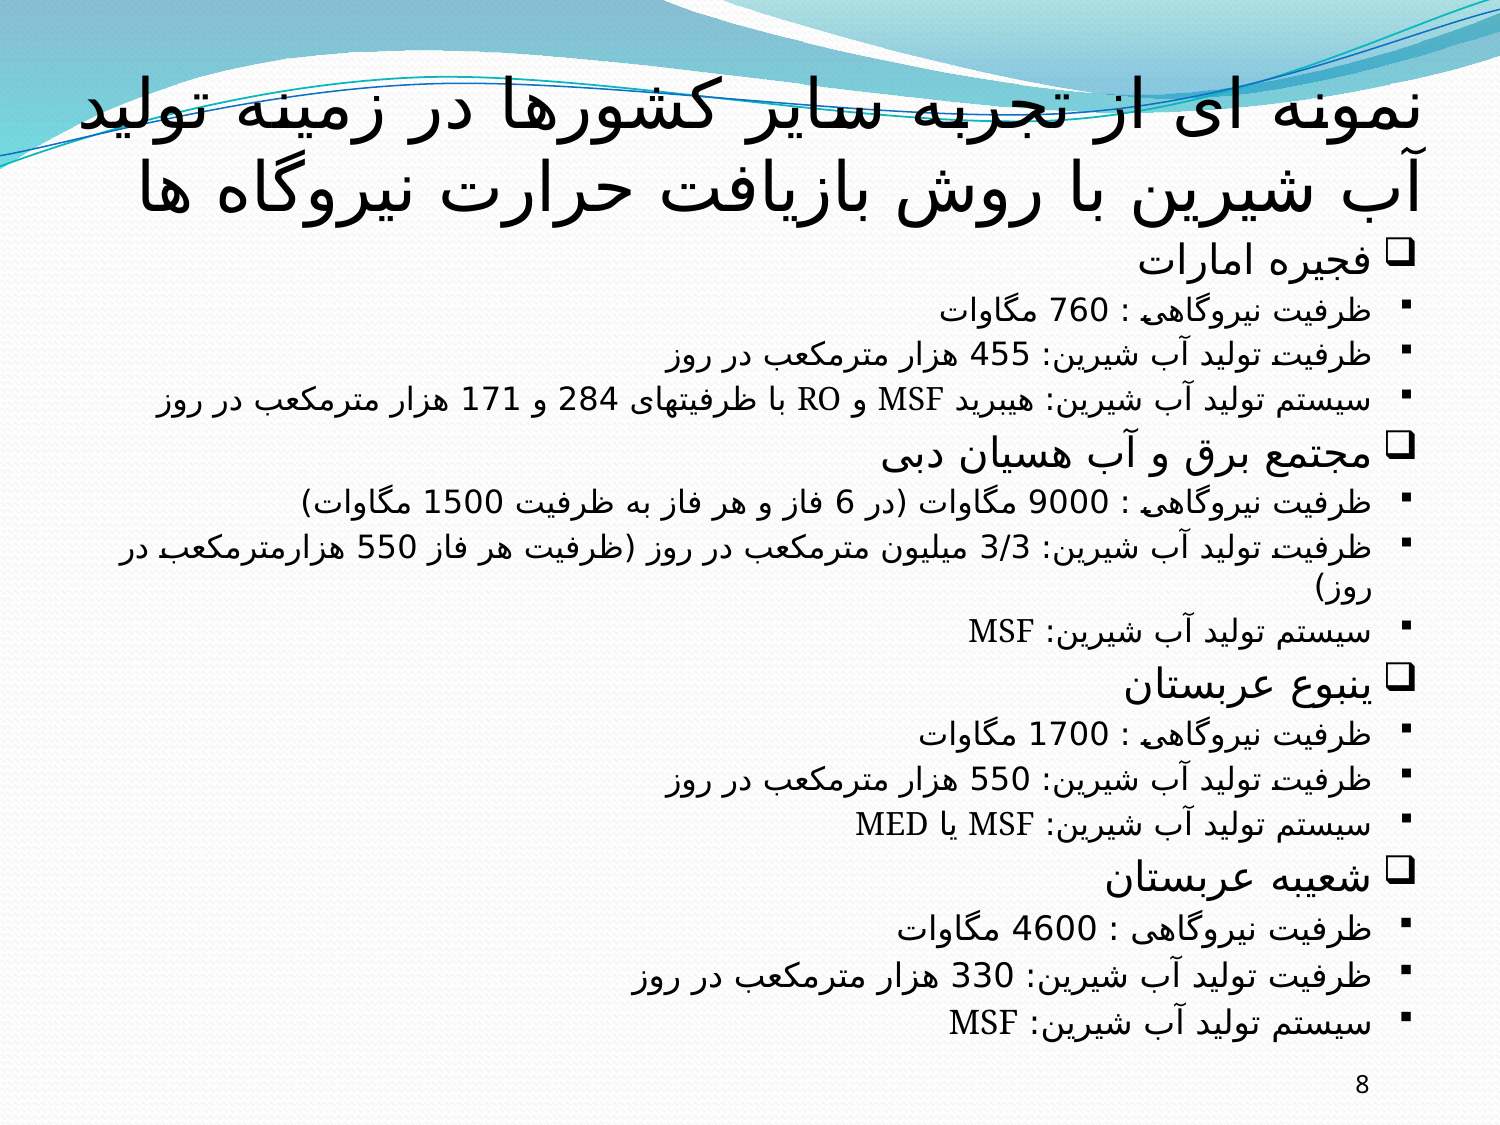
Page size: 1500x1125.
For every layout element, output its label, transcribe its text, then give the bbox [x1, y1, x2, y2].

slide_number 8 [1299, 1042, 1425, 1103]
list فجیره امارات ظرفیت نیروگاهی : 760 مگاوات ظرفیت تولید آب شیرین: 455 هزار مترمکعب در روز سیستم تولید آب شیرین: هیبرید MSF و RO با ظرفیتهای 284 و 171 هزار مترمکعب در روز مجتمع برق و آب هسیان دبی ظرفیت نیروگاهی : 9000 مگاوات (در 6 فاز و هر فاز به ظرفیت 1500 مگاوات) ظرفیت تولید آب شیرین: 3/3 میلیون مترمکعب در روز (ظرفیت هر فاز 550 هزارمترمکعب در روز) سیستم تولید آب شیرین: MSF ینبوع عربستان ظرفیت نیروگاهی : 1700 مگاوات ظرفیت تولید آب شیرین: 550 هزار مترمکعب در روز سیستم تولید آب شیرین: MSF یا MED شعیبه عربستان ظرفیت نیروگاهی : 4600 مگاوات ظرفیت تولید آب شیرین: 330 هزار مترمکعب در روز سیستم تولید آب شیرین: MSF [75, 224, 1425, 1050]
title نمونه ای از تجربه سایر کشورها در زمینه تولید آب شیرین با روش بازیافت حرارت نیروگاه ها [75, 50, 1425, 224]
